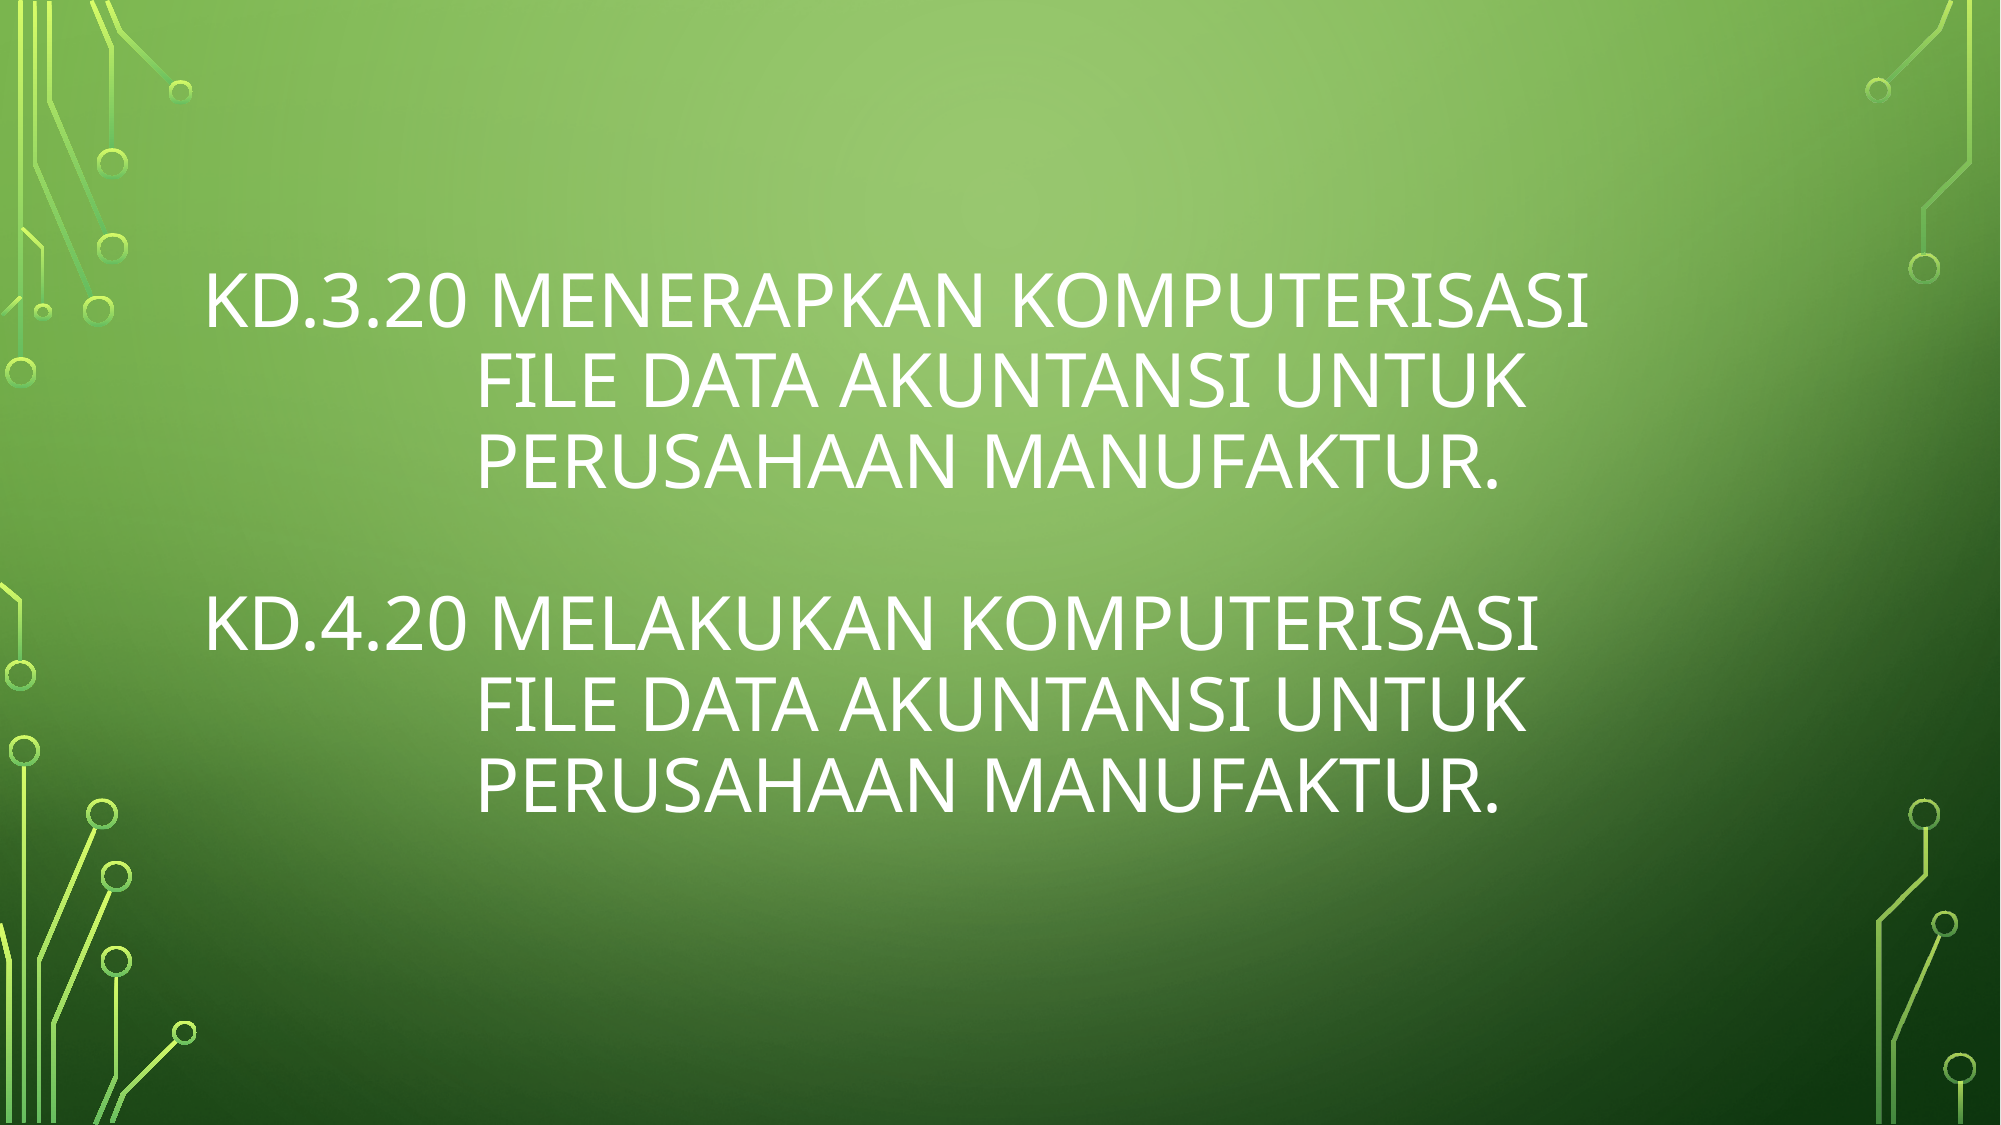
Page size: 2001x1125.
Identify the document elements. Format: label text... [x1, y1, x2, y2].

title KD.3.20 Menerapkan komputerisasi file data akuntansi untuk perusahaan manufaktur. Kd.4.20 Melakukan komputerisasi file data akuntansi untuk perusahaan manufaktur. [187, 101, 1813, 990]
